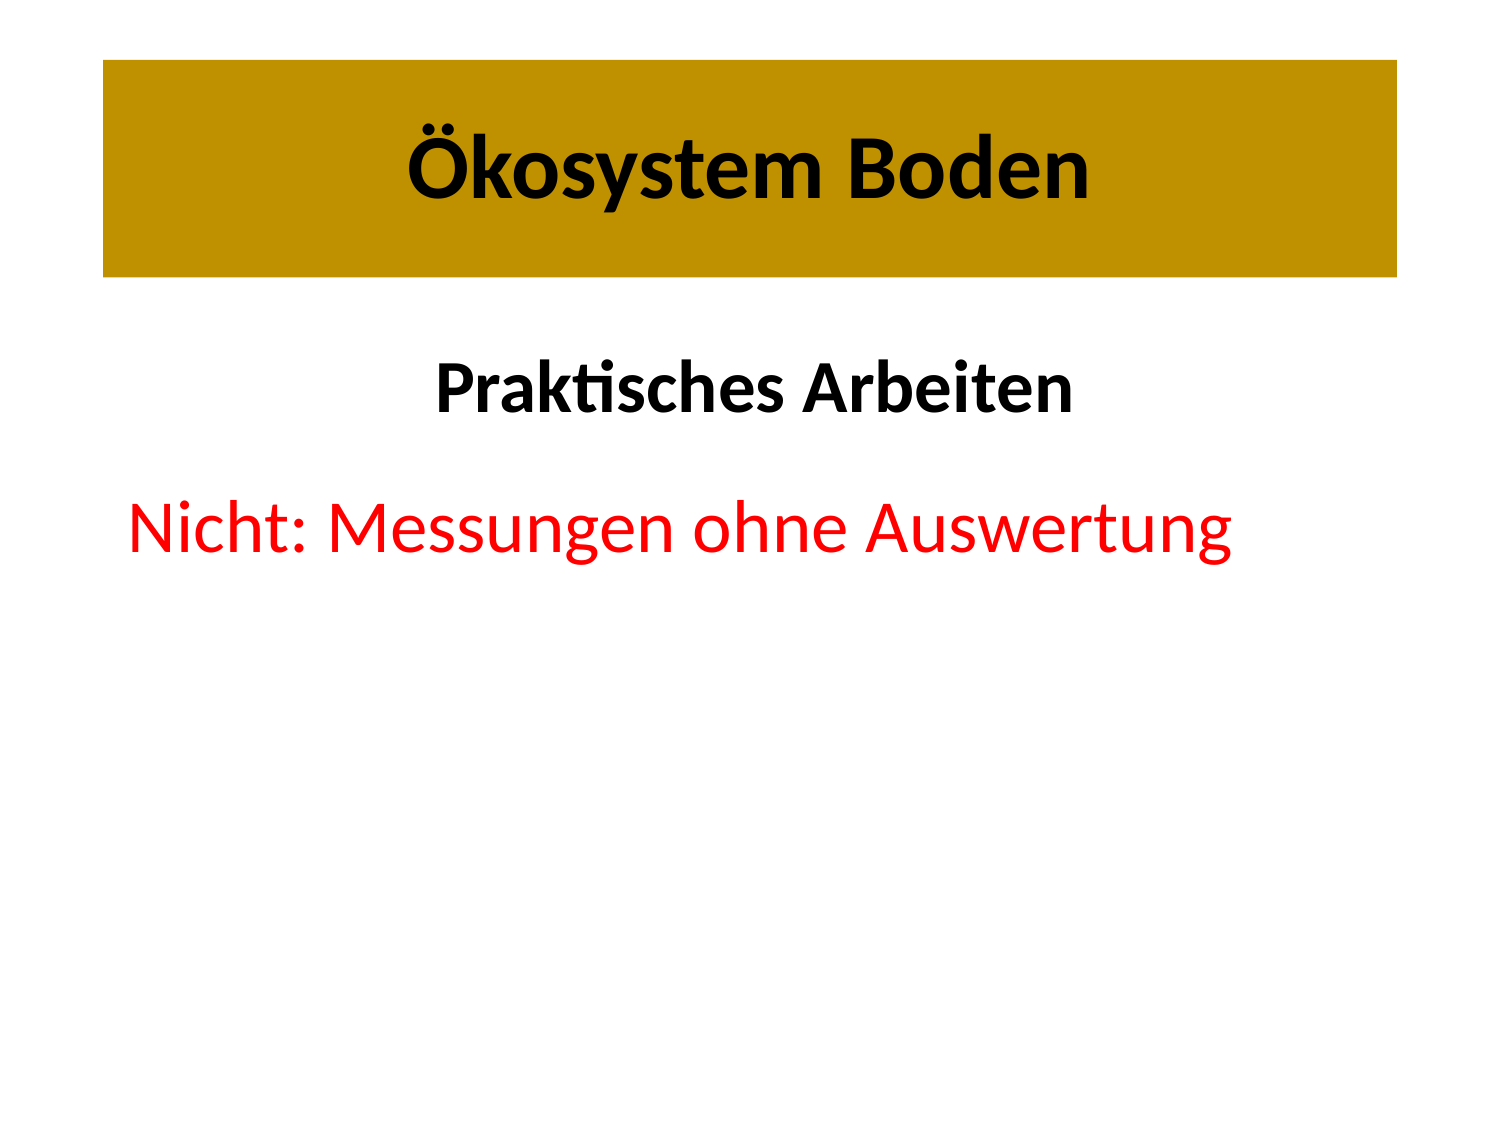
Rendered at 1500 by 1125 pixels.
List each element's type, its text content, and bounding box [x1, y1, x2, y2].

text_box Praktisches Arbeiten Nicht: Messungen ohne Auswertung [113, 330, 1397, 575]
title Ökosystem Boden [103, 59, 1397, 278]
